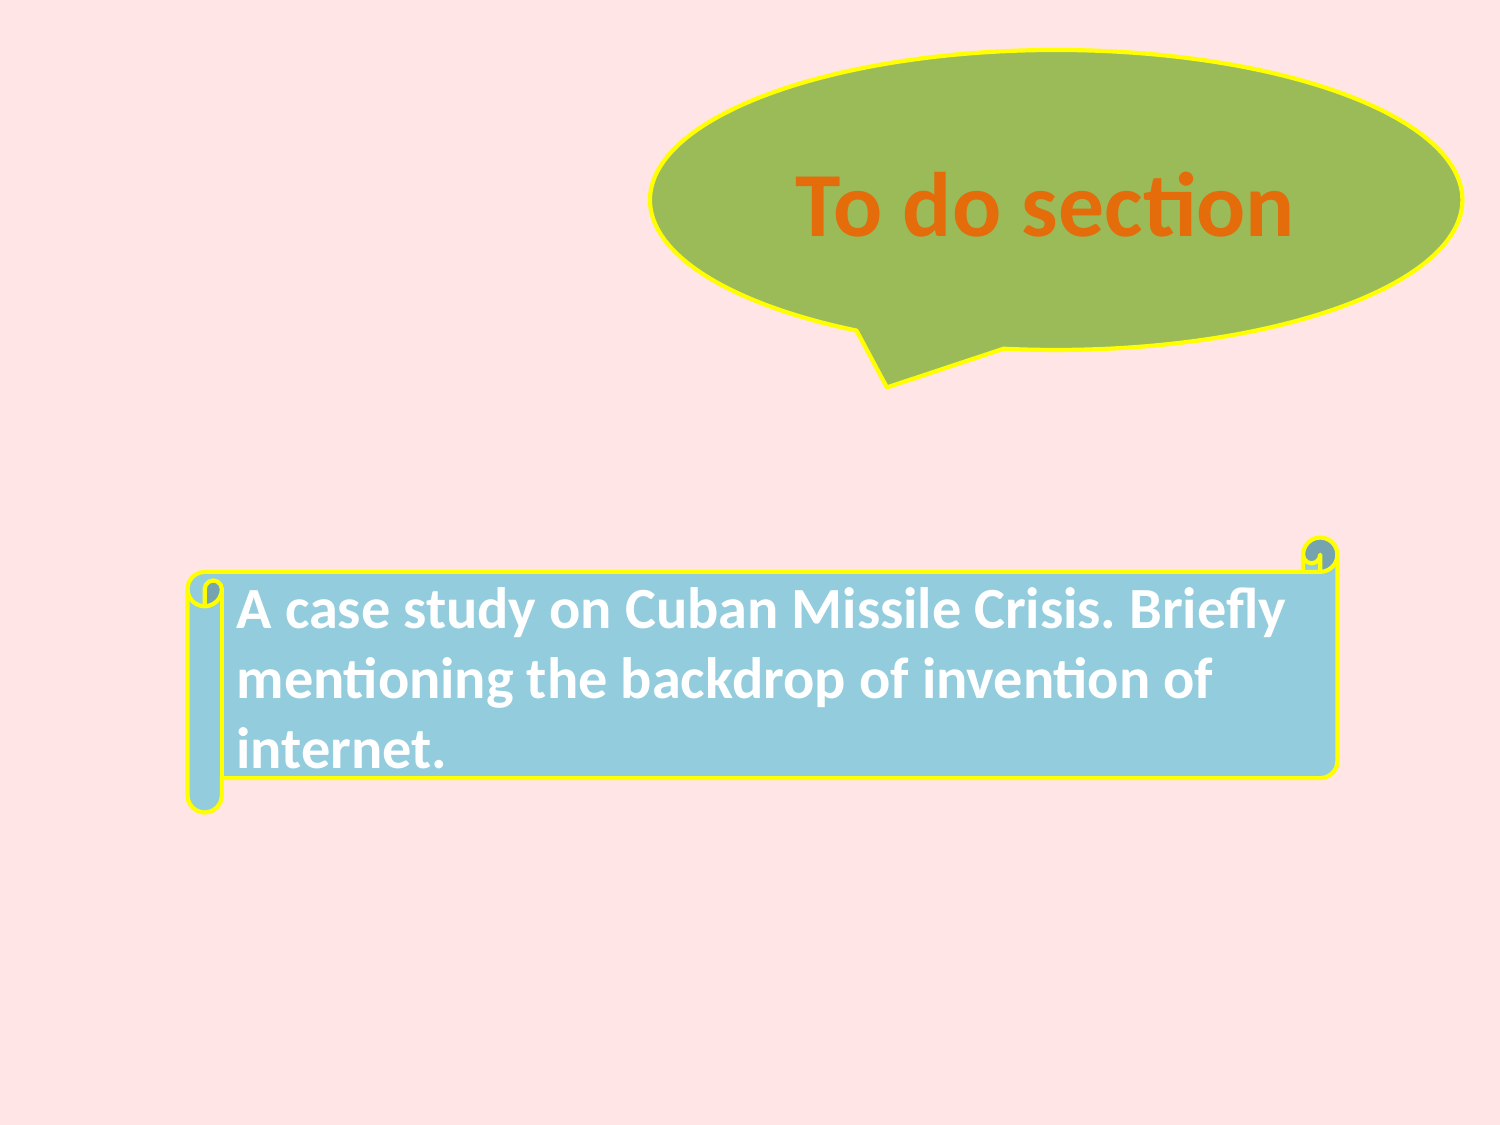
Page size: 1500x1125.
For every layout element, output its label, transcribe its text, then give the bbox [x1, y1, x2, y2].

text_box A case study on Cuban Missile Crisis. Briefly mentioning the backdrop of invention of internet. [185, 535, 1340, 815]
text_box To do section [647, 47, 1465, 390]
